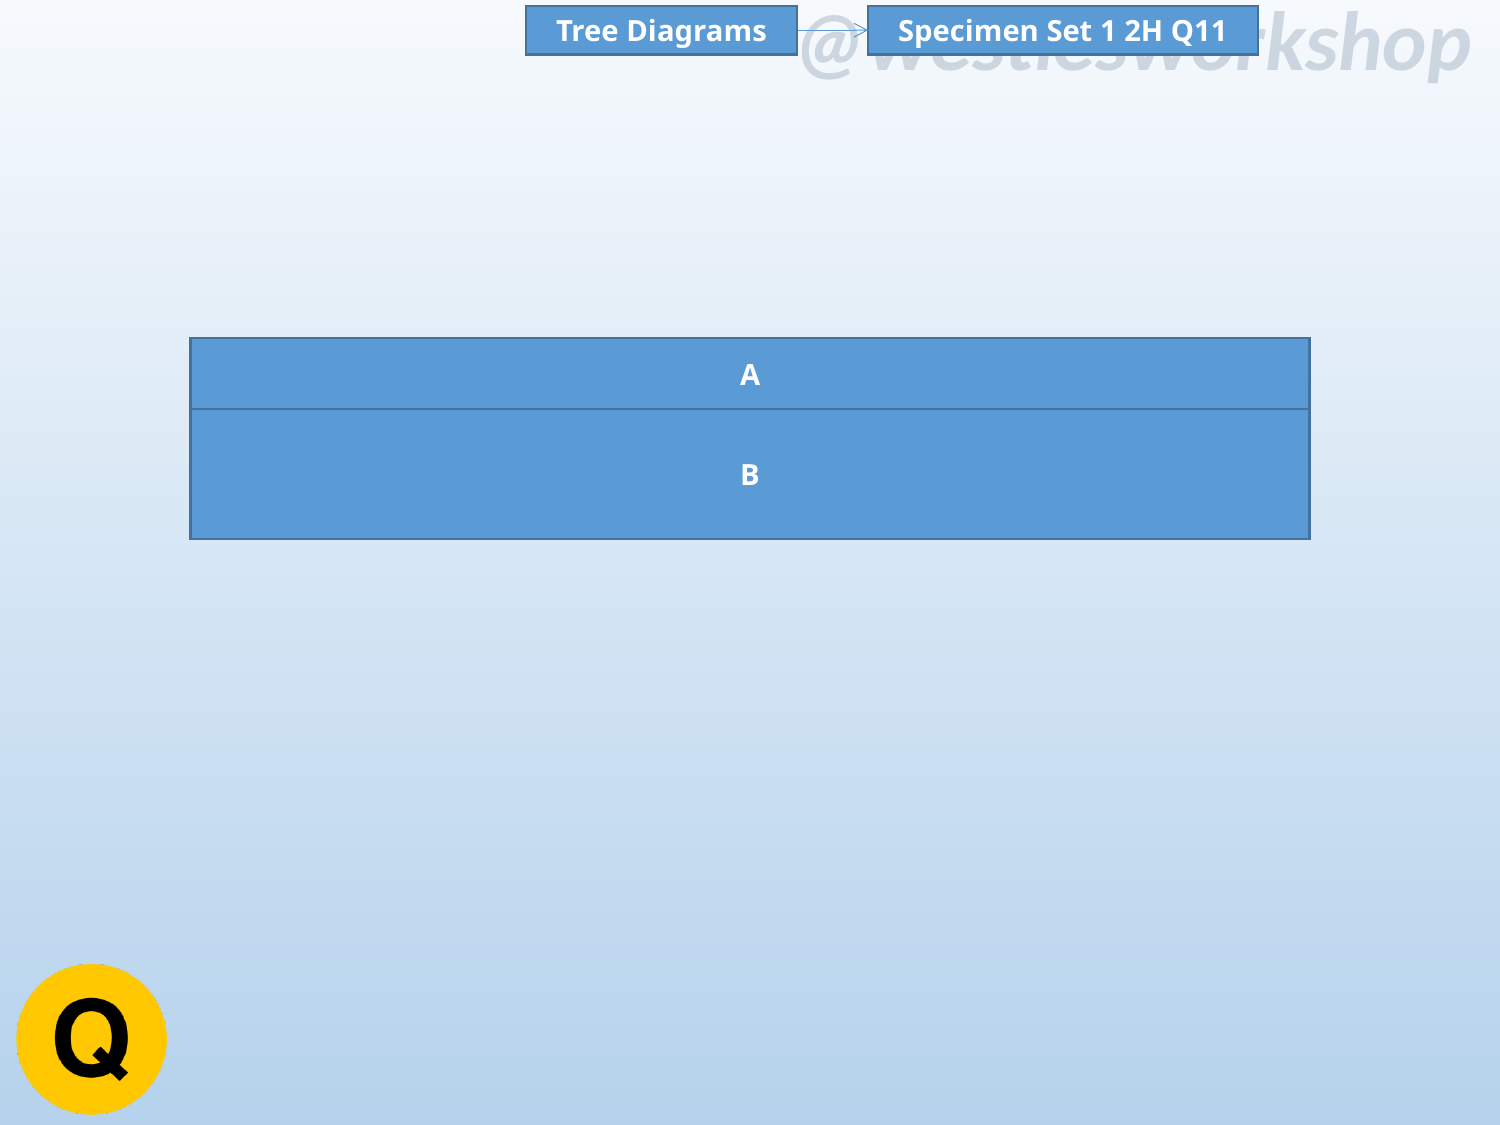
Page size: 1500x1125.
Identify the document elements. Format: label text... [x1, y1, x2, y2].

picture [0, 940, 191, 1125]
text_box Tree Diagrams [525, 5, 798, 56]
text_box Specimen Set 1 2H Q11 [867, 5, 1259, 56]
picture [190, 337, 1310, 540]
